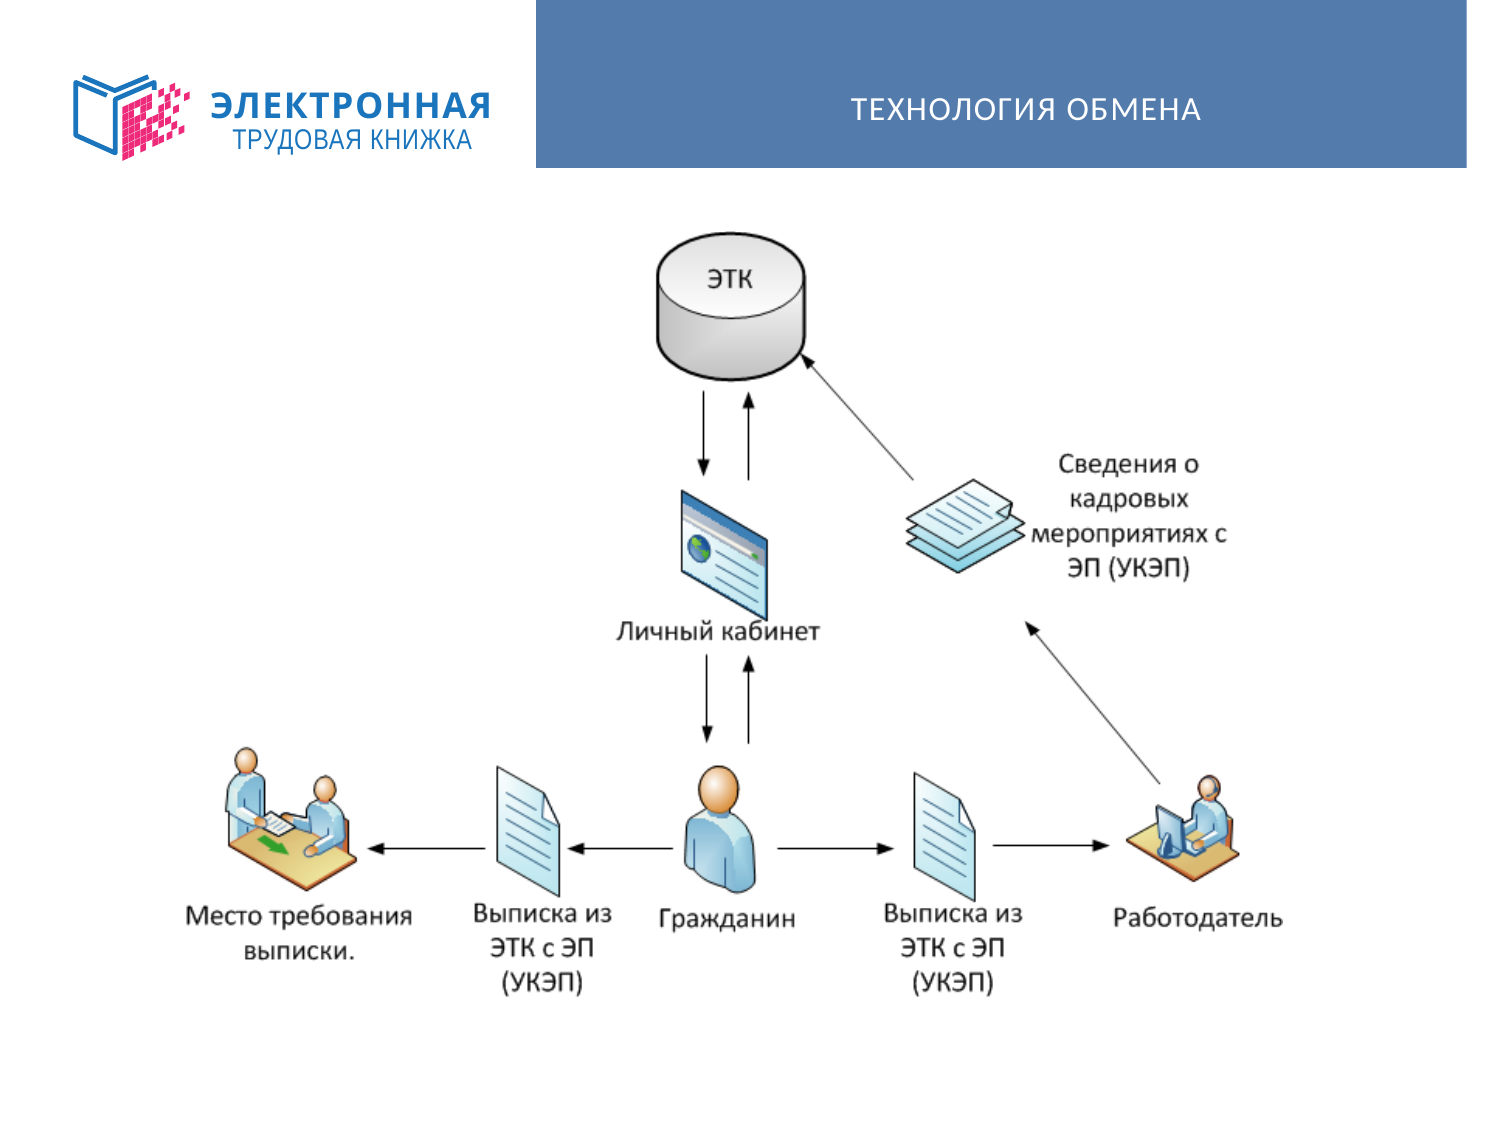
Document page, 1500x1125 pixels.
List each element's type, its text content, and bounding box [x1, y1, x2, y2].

text_box [140, 135, 146, 145]
text_box [134, 138, 140, 148]
text_box [166, 131, 173, 141]
text_box [122, 136, 128, 146]
text_box [165, 115, 171, 126]
text_box [122, 113, 128, 123]
text_box [140, 104, 146, 114]
text_box [140, 112, 146, 122]
text_box [164, 92, 171, 103]
text_box [158, 87, 164, 98]
text_box [82, 76, 149, 91]
text_box [128, 125, 134, 135]
text_box [174, 88, 181, 98]
text_box [140, 127, 146, 138]
text_box [128, 141, 134, 151]
text_box [146, 116, 152, 127]
text_box [140, 96, 146, 107]
text_box [158, 103, 164, 114]
text_box [178, 125, 185, 135]
text_box [146, 102, 152, 111]
text_box [122, 152, 128, 161]
text_box [158, 112, 164, 121]
text_box [122, 104, 128, 115]
text_box [134, 98, 140, 109]
text_box [171, 120, 178, 131]
text_box [158, 119, 164, 129]
text_box [134, 130, 140, 140]
text_box [134, 123, 140, 133]
text_box [128, 101, 134, 112]
text_box ТРУДОВАЯ КНИЖКА [217, 113, 488, 163]
text_box [128, 149, 134, 159]
text_box [128, 118, 134, 128]
text_box [146, 133, 152, 143]
text_box ЭЛЕКТРОННАЯ [195, 75, 518, 133]
text_box [184, 91, 190, 102]
text_box [122, 144, 128, 154]
text_box [152, 113, 158, 124]
text_box [134, 114, 140, 125]
text_box [173, 104, 179, 115]
text_box [152, 138, 158, 148]
text_box [140, 143, 146, 153]
text_box [146, 93, 152, 104]
text_box [152, 129, 158, 140]
text_box [164, 101, 171, 111]
title ТЕХНОЛОГИЯ ОБМЕНА [536, 0, 1467, 168]
text_box [75, 82, 155, 153]
text_box [122, 128, 128, 138]
text_box [128, 133, 134, 143]
picture [185, 230, 1283, 1000]
text_box [146, 125, 152, 135]
text_box [128, 110, 134, 120]
text_box [158, 134, 164, 145]
text_box [169, 82, 176, 92]
text_box [122, 120, 128, 130]
